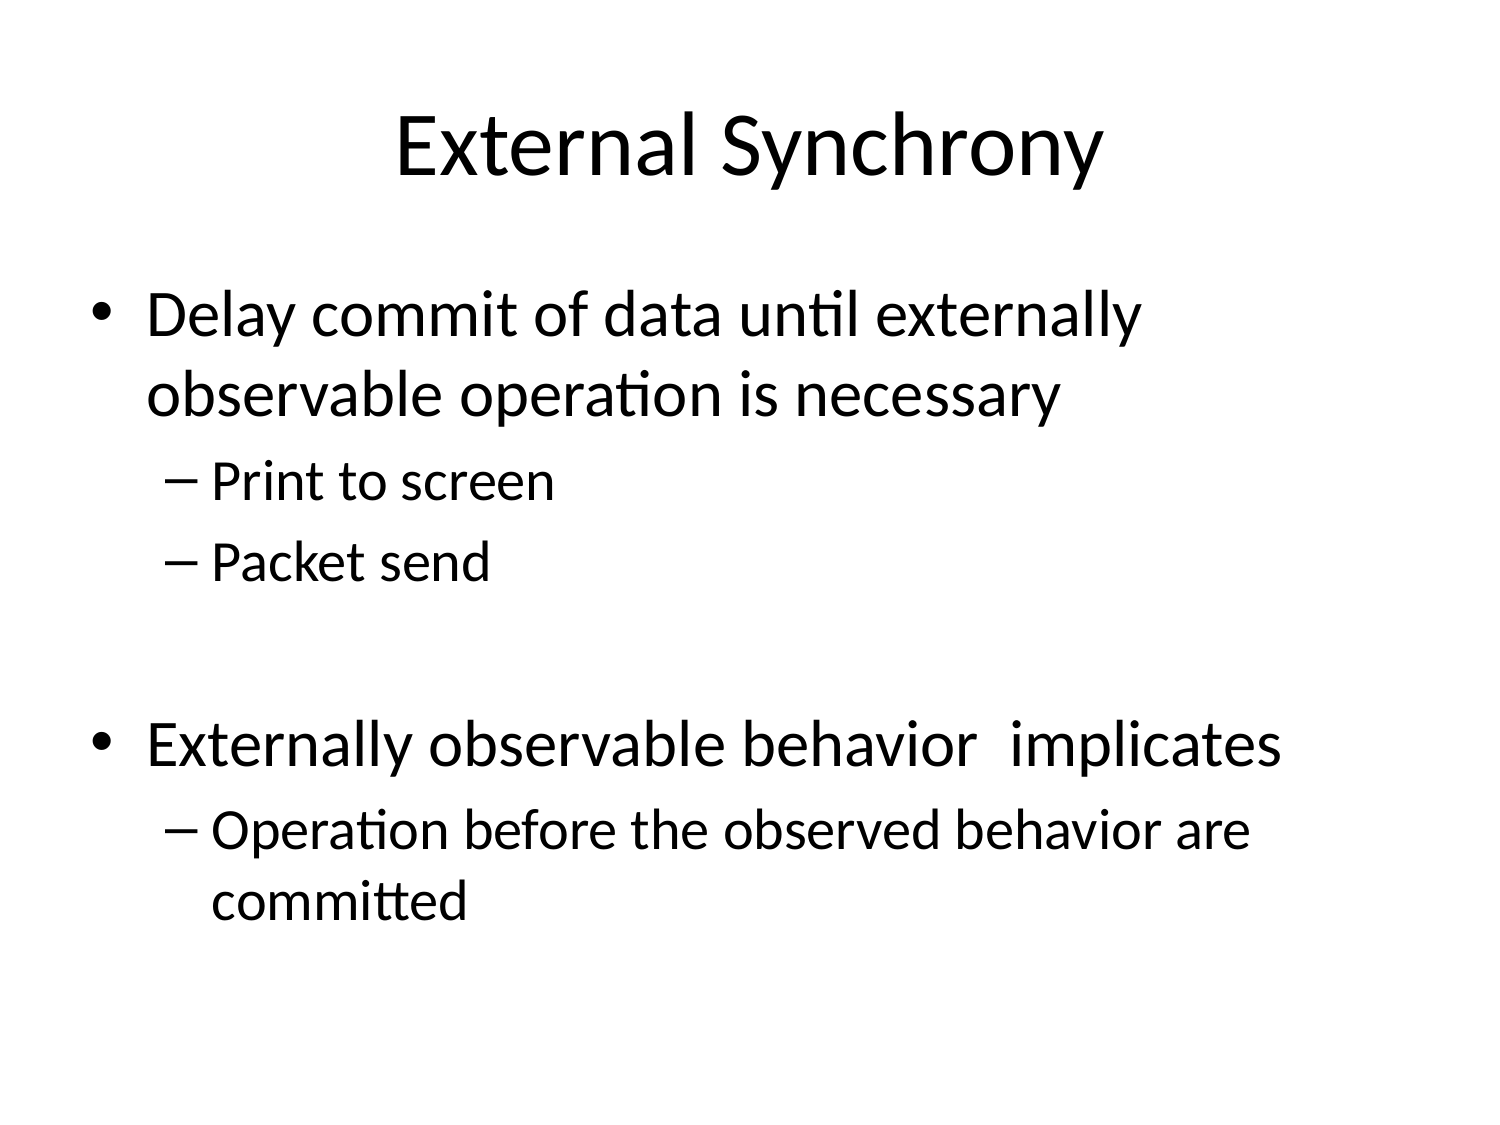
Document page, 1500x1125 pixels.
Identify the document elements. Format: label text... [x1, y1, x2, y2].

title External Synchrony [75, 45, 1425, 233]
list Delay commit of data until externally observable operation is necessary Print to screen Packet send Externally observable behavior implicates Operation before the observed behavior are committed [75, 262, 1425, 1005]
